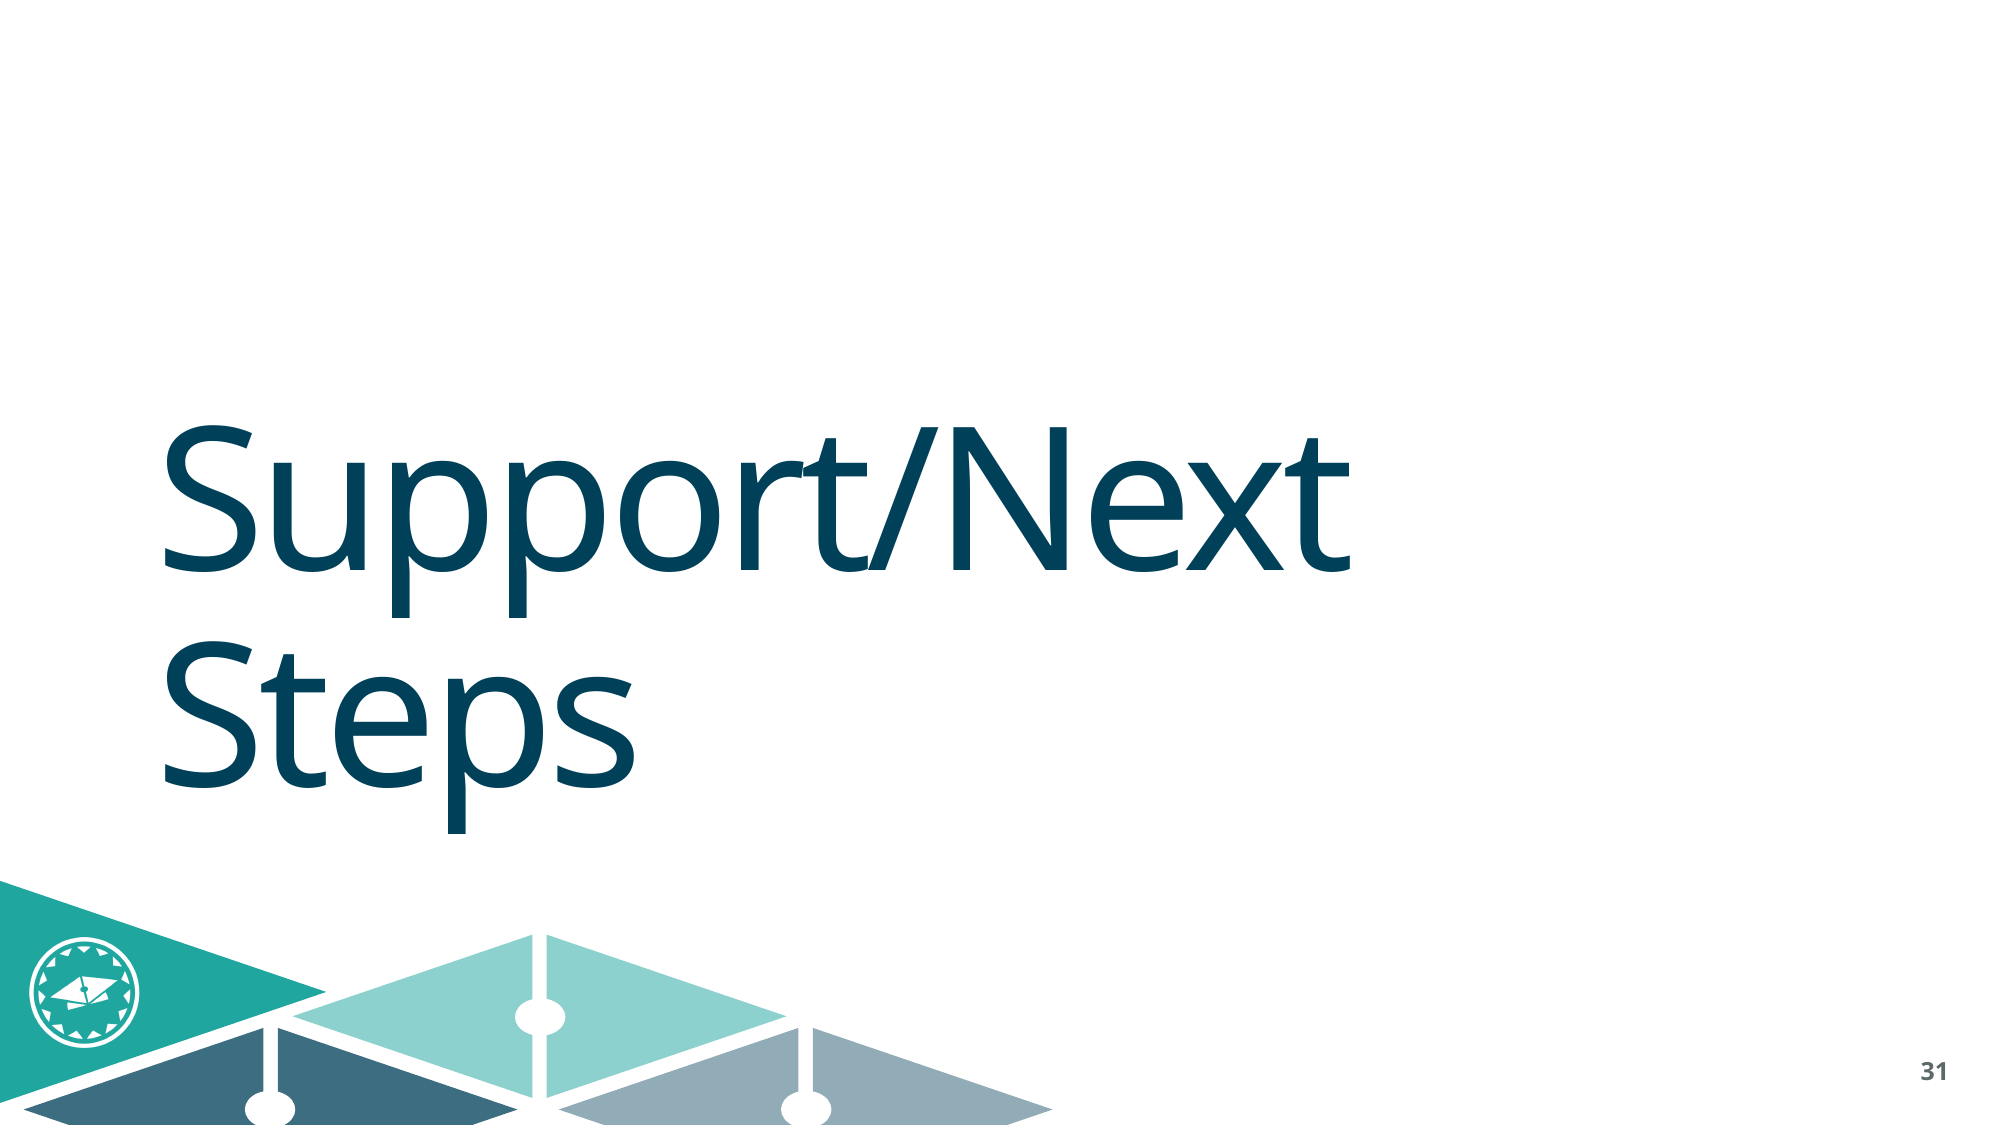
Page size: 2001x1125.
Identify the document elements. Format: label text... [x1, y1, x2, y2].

title Support/Next Steps [140, 389, 1641, 660]
picture [29, 937, 147, 1048]
slide_number 31 [1884, 1042, 1964, 1103]
